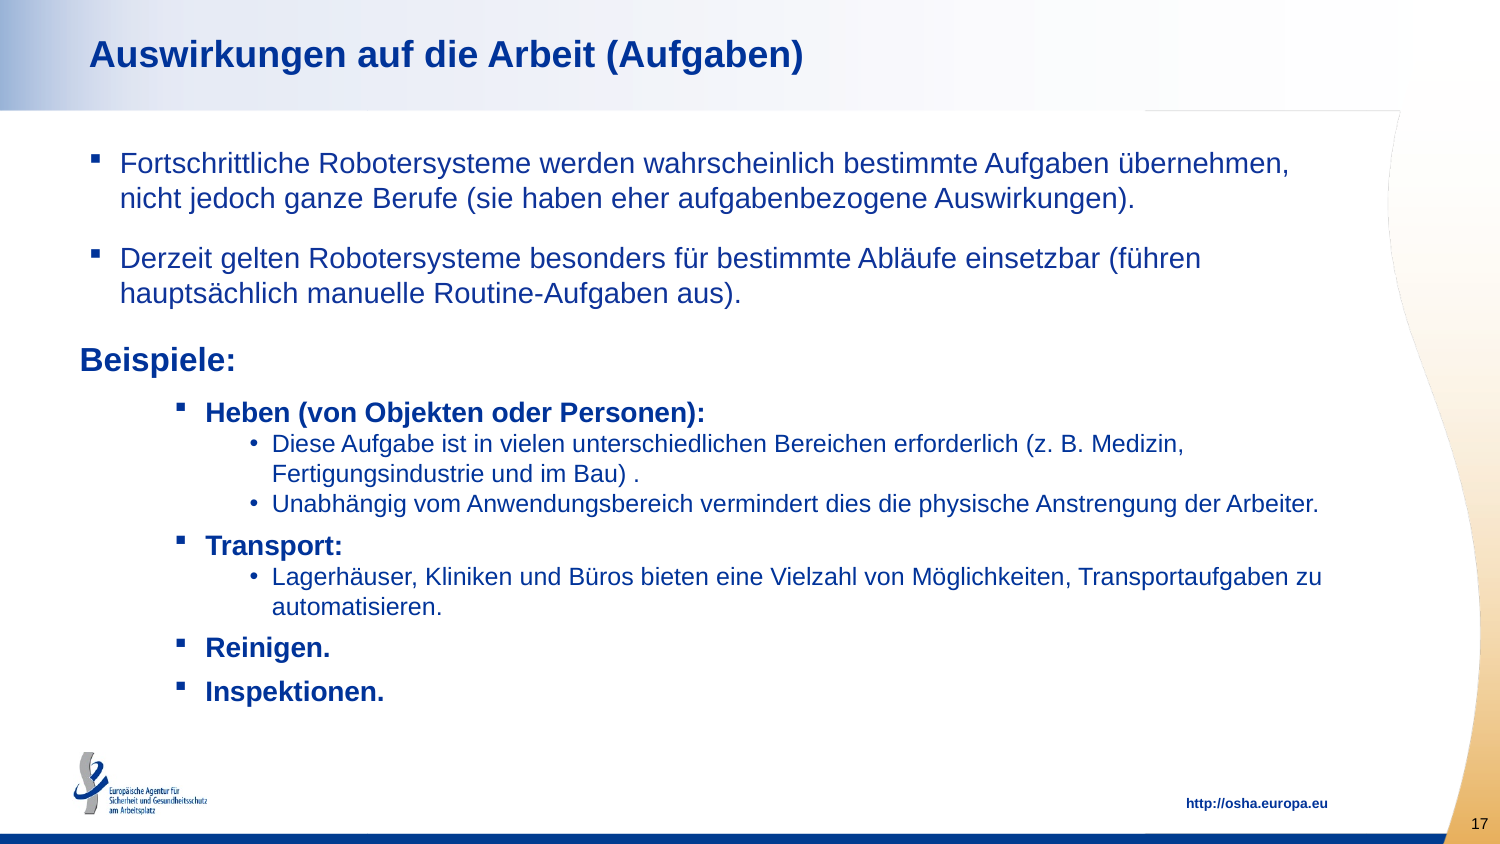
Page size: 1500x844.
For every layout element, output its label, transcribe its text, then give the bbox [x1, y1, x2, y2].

picture [0, 0, 1500, 844]
list Heben (von Objekten oder Personen): Diese Aufgabe ist in vielen unterschiedlichen Bereichen erforderlich (z. B. Medizin, Fertigungsindustrie und im Bau) . Unabhängig vom Anwendungsbereich vermindert dies die physische Anstrengung der Arbeiter. Transport: Lagerhäuser, Kliniken und Büros bieten eine Vielzahl von Möglichkeiten, Transportaufgaben zu automatisieren. Reinigen. Inspektionen. [159, 386, 1385, 844]
text_box Beispiele: [64, 330, 361, 386]
title Auswirkungen auf die Arbeit (Aufgaben) [73, 22, 1314, 83]
text_box Fortschrittliche Robotersysteme werden wahrscheinlich bestimmte Aufgaben übernehmen, nicht jedoch ganze Berufe (sie haben eher aufgabenbezogene Auswirkungen). Derzeit gelten Robotersysteme besonders für bestimmte Abläufe einsetzbar (führen hauptsächlich manuelle Routine-Aufgaben aus). [73, 137, 1341, 318]
